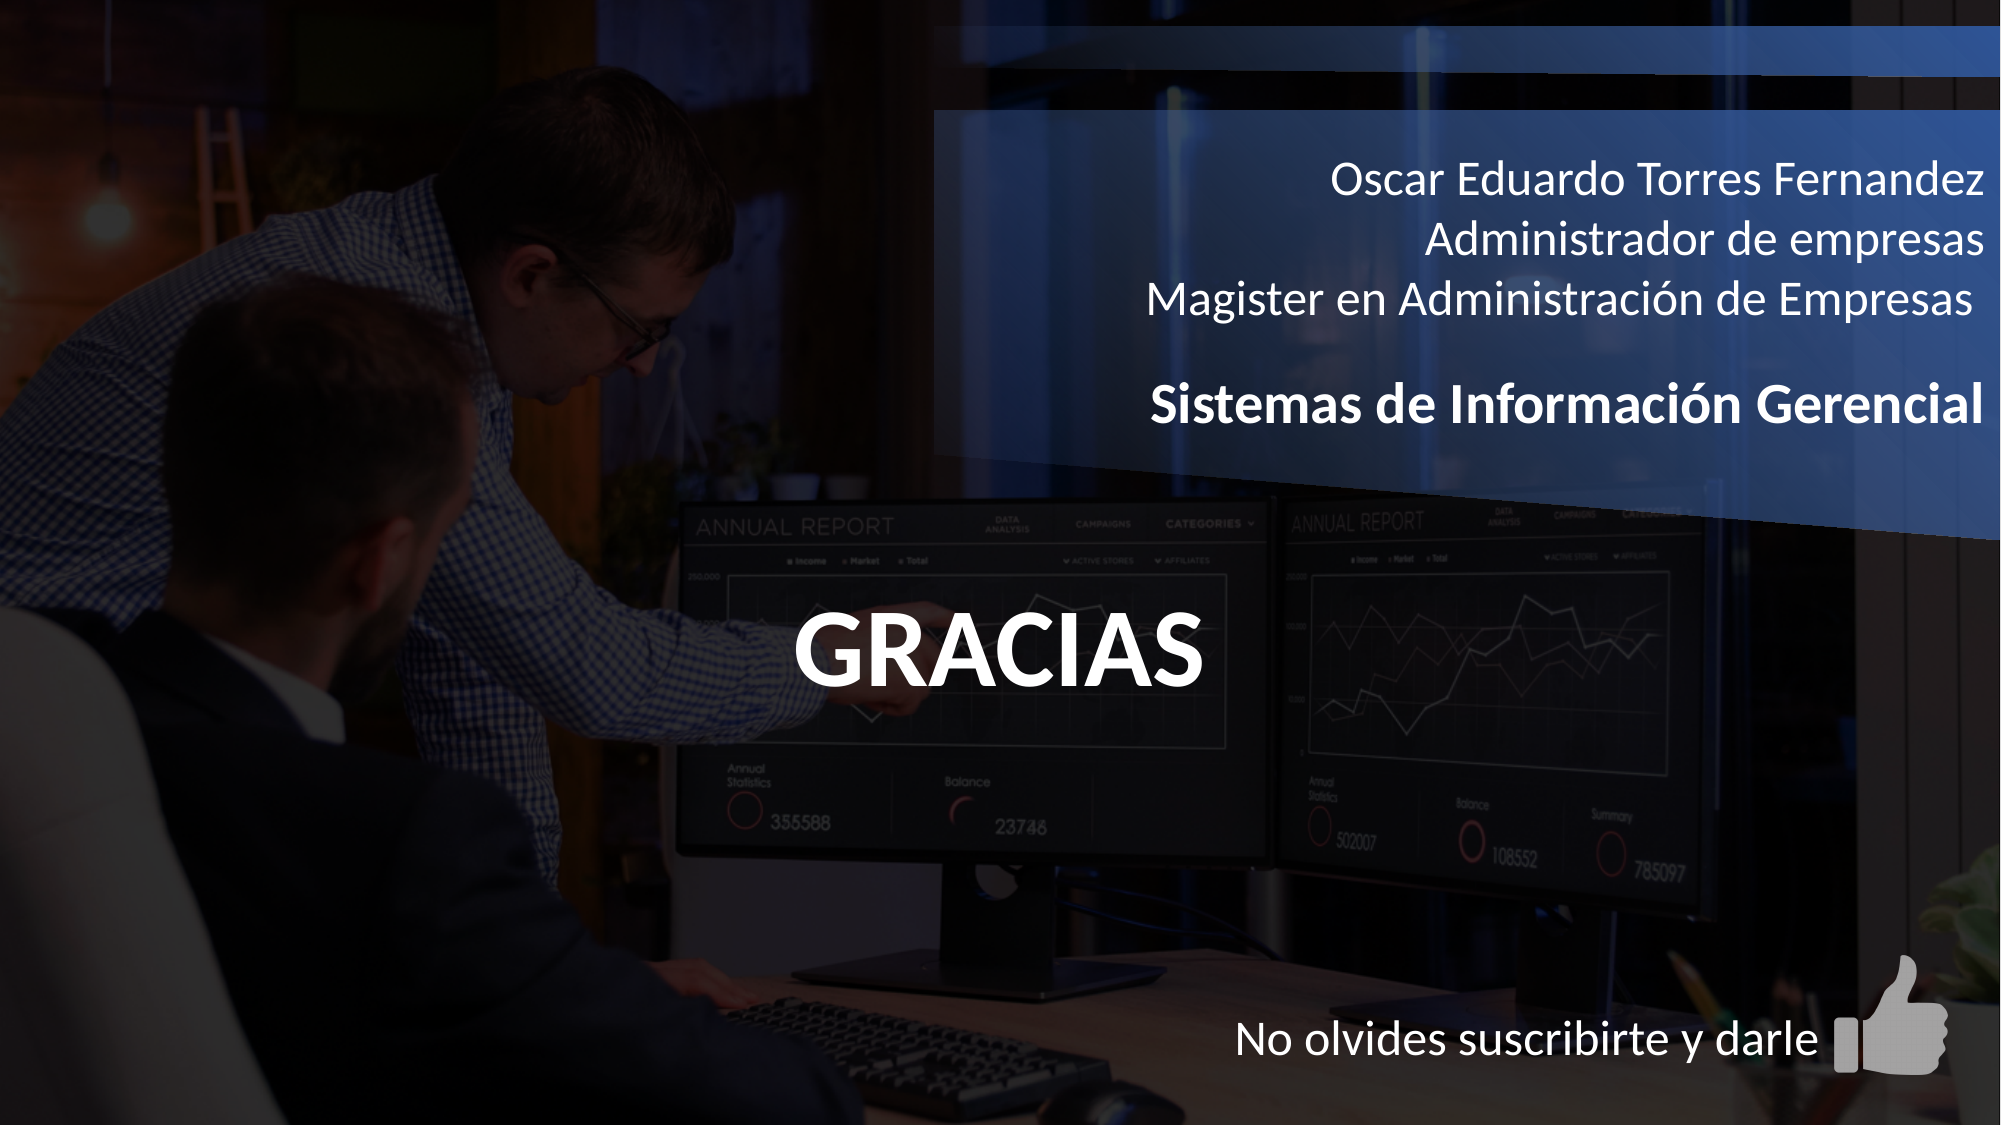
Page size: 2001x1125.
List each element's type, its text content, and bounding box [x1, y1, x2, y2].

text_box [933, 109, 2000, 541]
text_box No olvides suscribirte y darle [1185, 998, 1834, 1074]
picture [0, 0, 2001, 1125]
text_box Sistemas de Información Gerencial [1103, 357, 2000, 443]
text_box [933, 25, 2000, 78]
text_box Oscar Eduardo Torres Fernandez Administrador de empresas Magister en Administración de Empresas [1103, 137, 2000, 333]
text_box GRACIAS [551, 566, 1449, 717]
